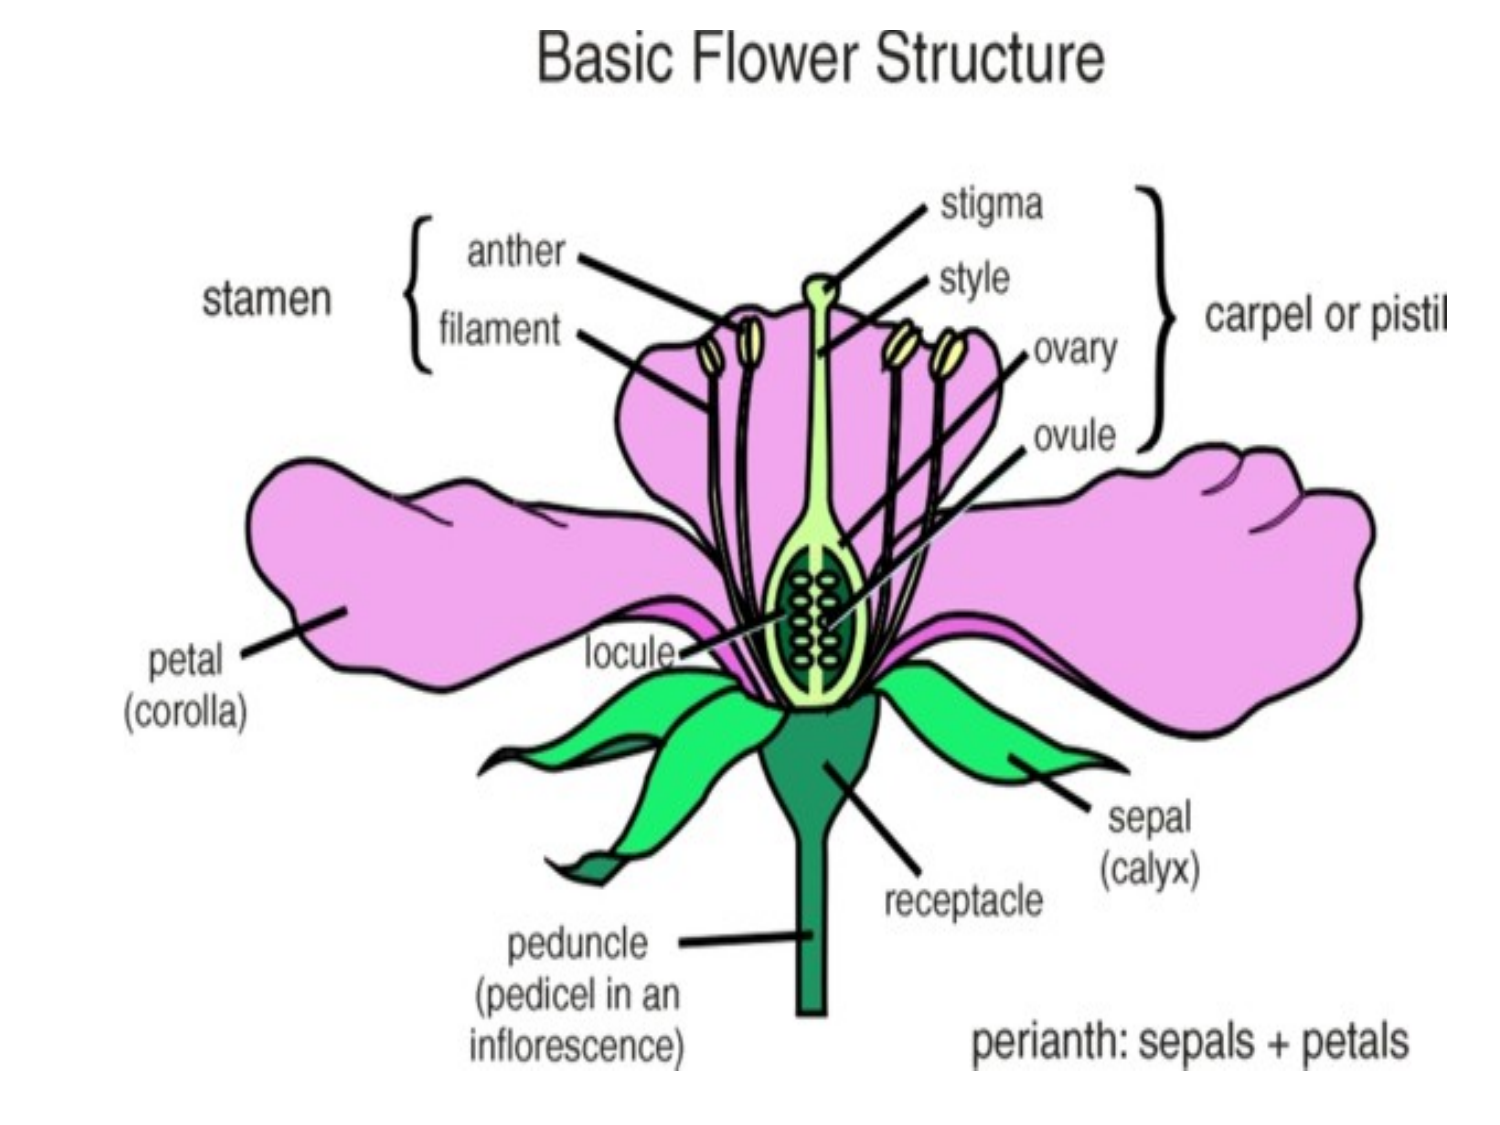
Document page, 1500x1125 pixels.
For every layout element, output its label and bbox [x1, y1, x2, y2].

picture [123, 30, 1448, 1071]
